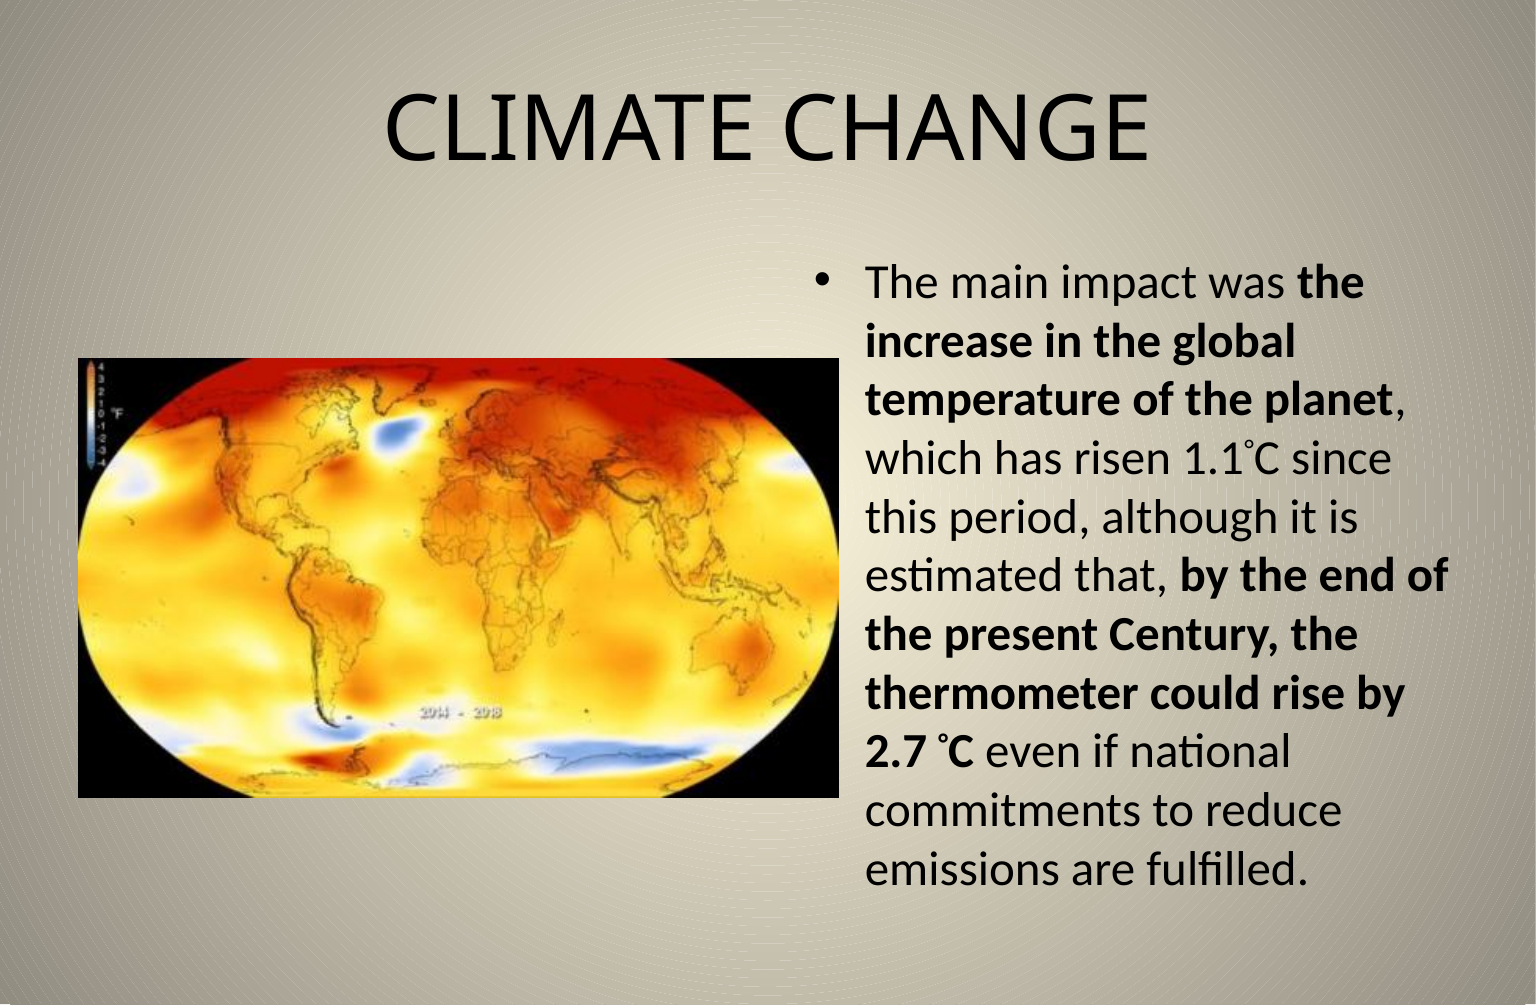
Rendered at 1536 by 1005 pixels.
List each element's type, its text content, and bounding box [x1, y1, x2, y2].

list The main impact was the increase in the global temperature of the planet, which has risen 1.1°C since this period, although it is estimated that, by the end of the present Century, the thermometer could rise by 2.7 °C even if national commitments to reduce emissions are fulfilled. [798, 242, 1477, 904]
title CLIMATE CHANGE [76, 40, 1459, 208]
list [78, 357, 839, 798]
